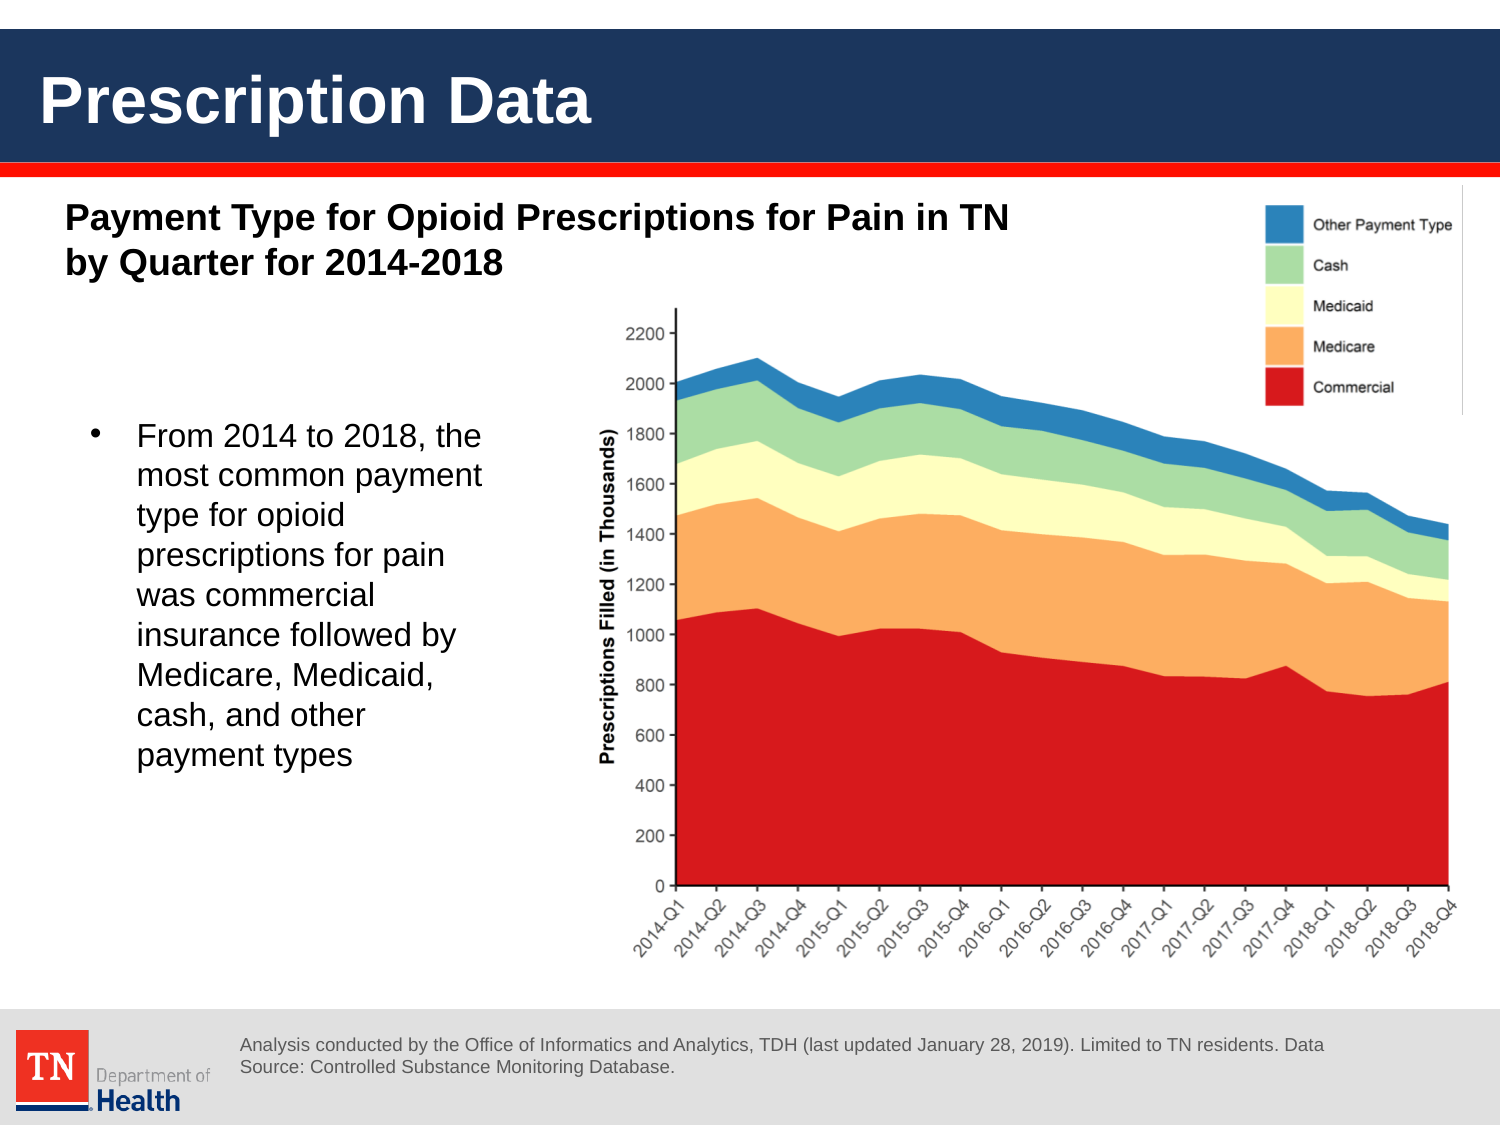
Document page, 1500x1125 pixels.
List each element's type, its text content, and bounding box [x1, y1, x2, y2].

text_box Payment Type for Opioid Prescriptions for Pain in TN by Quarter for 2014-2018 [50, 185, 1050, 291]
text_box Analysis conducted by the Office of Informatics and Analytics, TDH (last updated January 28, 2019). Limited to TN residents. Data Source: Controlled Substance Monitoring Database. [224, 1024, 1363, 1085]
picture [587, 185, 1463, 1001]
title Prescription Data [24, 29, 1475, 165]
text_box From 2014 to 2018, the most common payment type for opioid prescriptions for pain was commercial insurance followed by Medicare, Medicaid, cash, and other payment types [74, 406, 525, 781]
